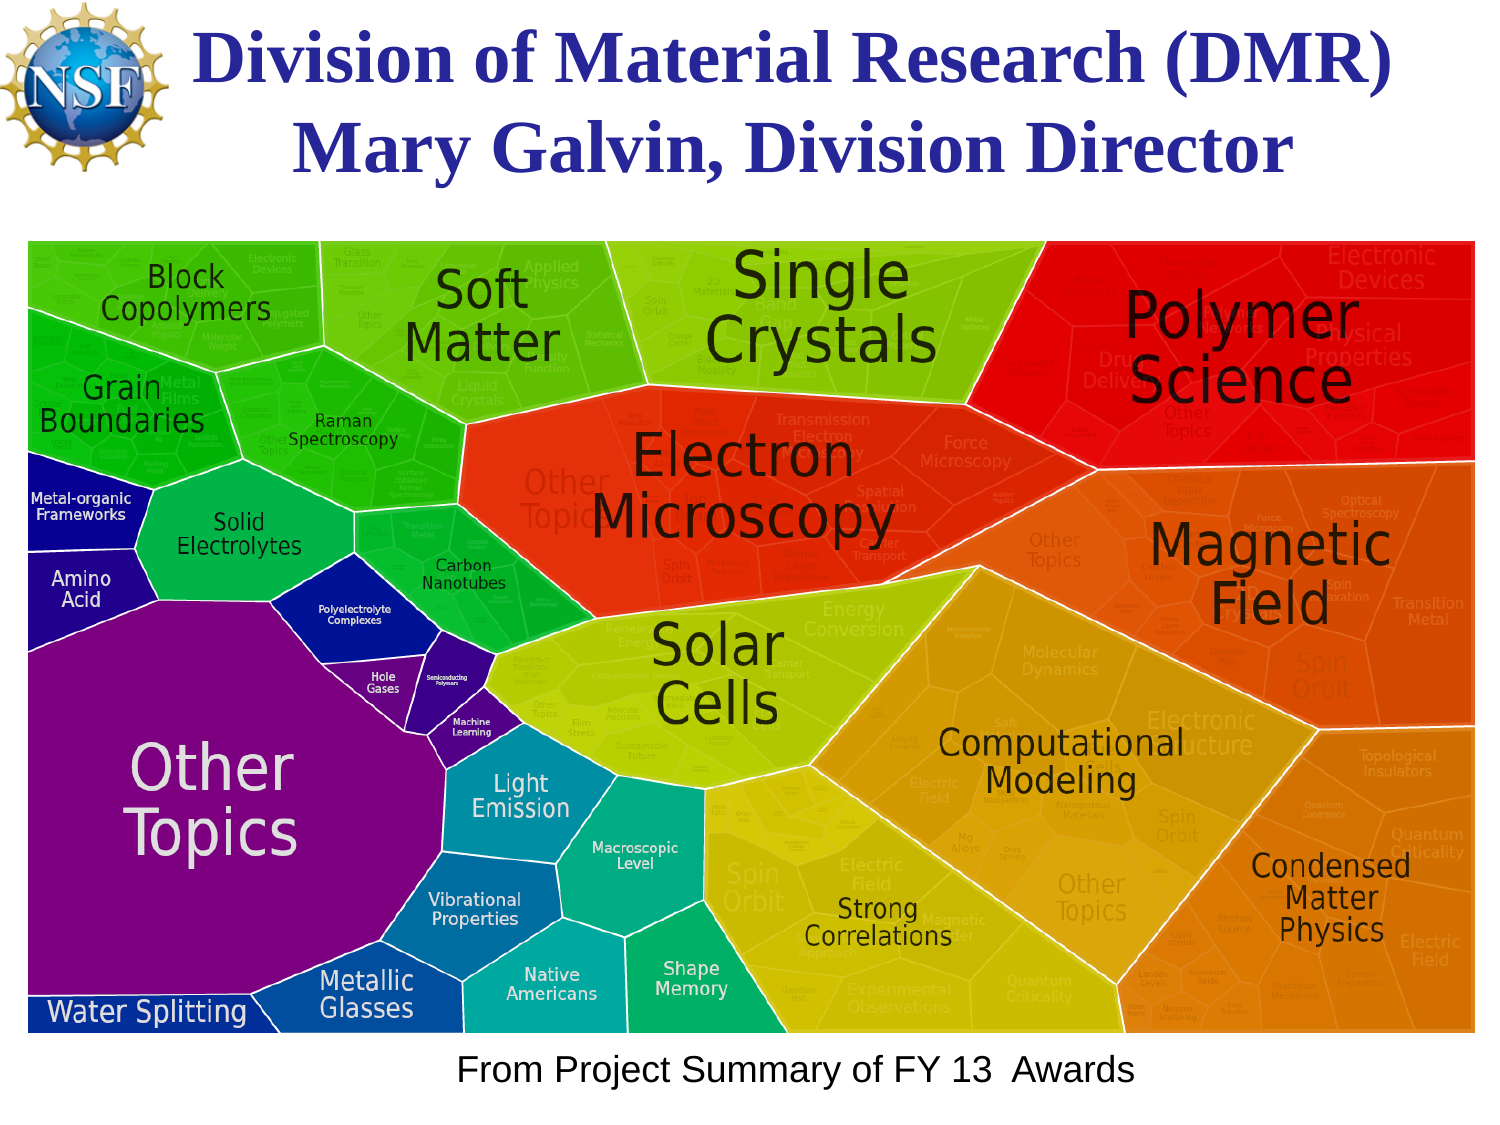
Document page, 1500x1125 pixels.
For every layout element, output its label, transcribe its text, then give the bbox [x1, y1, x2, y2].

title Division of Material Research (DMR) Mary Galvin, Division Director [174, 0, 1413, 163]
picture [0, 0, 171, 174]
picture [24, 237, 1478, 1036]
text_box From Project Summary of FY 13 Awards [441, 1044, 1151, 1098]
